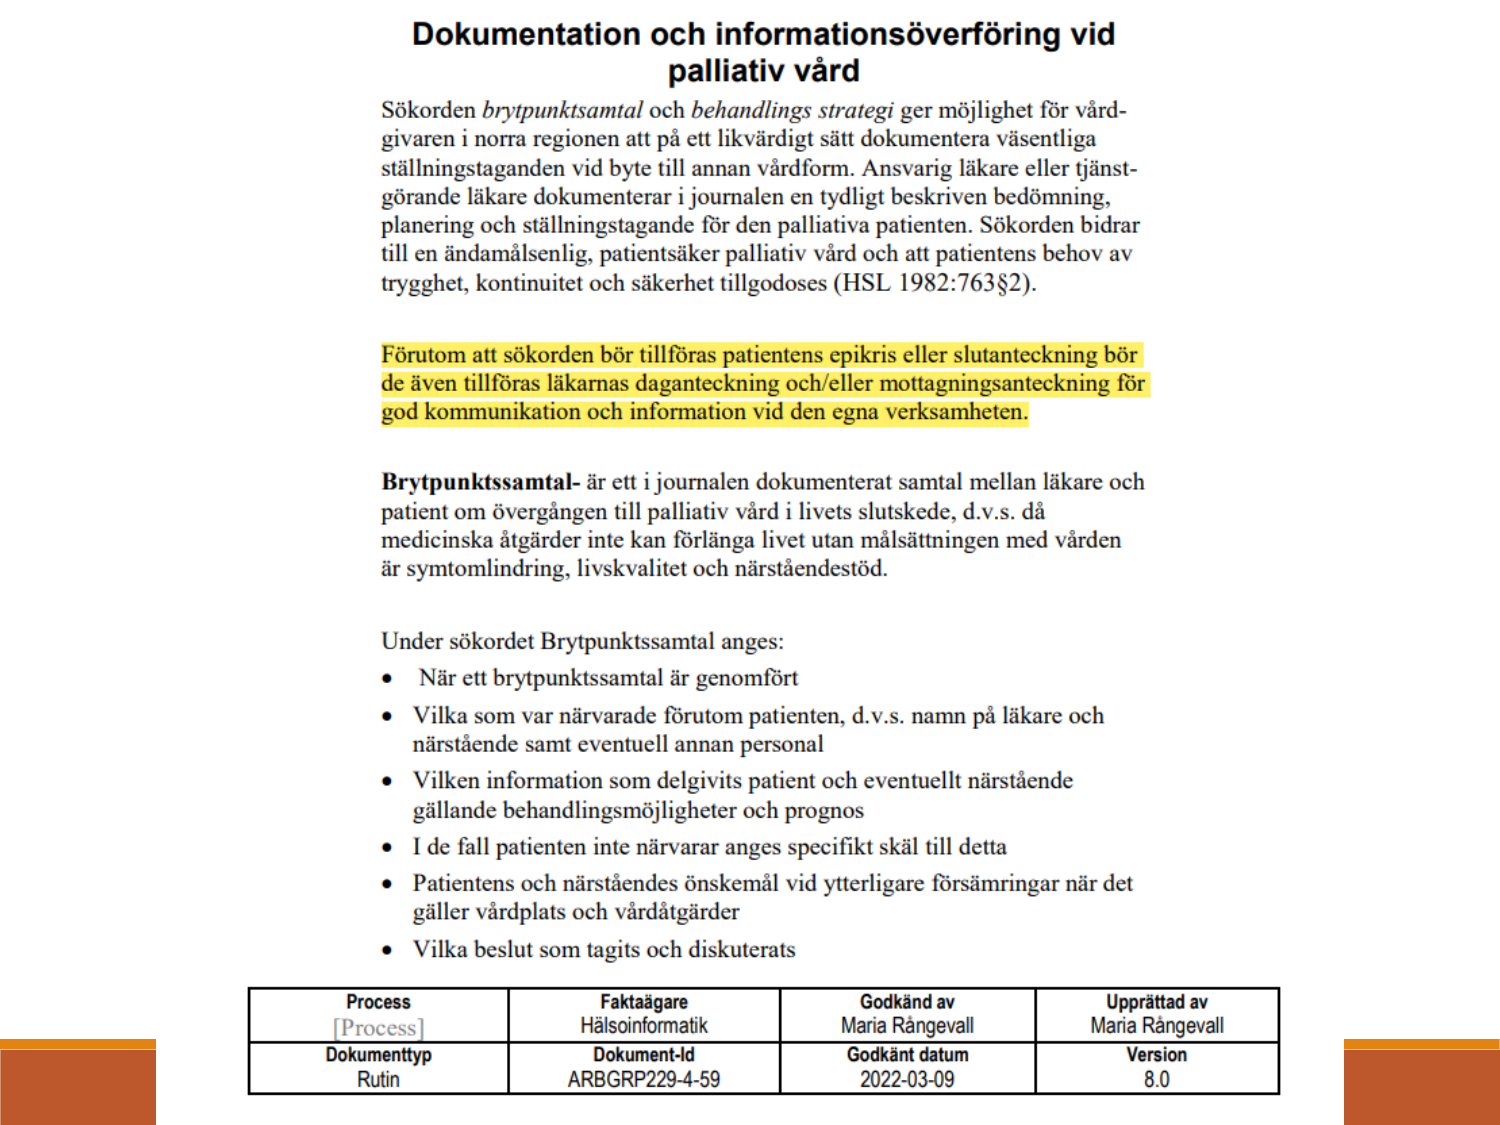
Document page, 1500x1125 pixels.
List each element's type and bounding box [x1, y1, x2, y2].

picture [155, 0, 1344, 1125]
